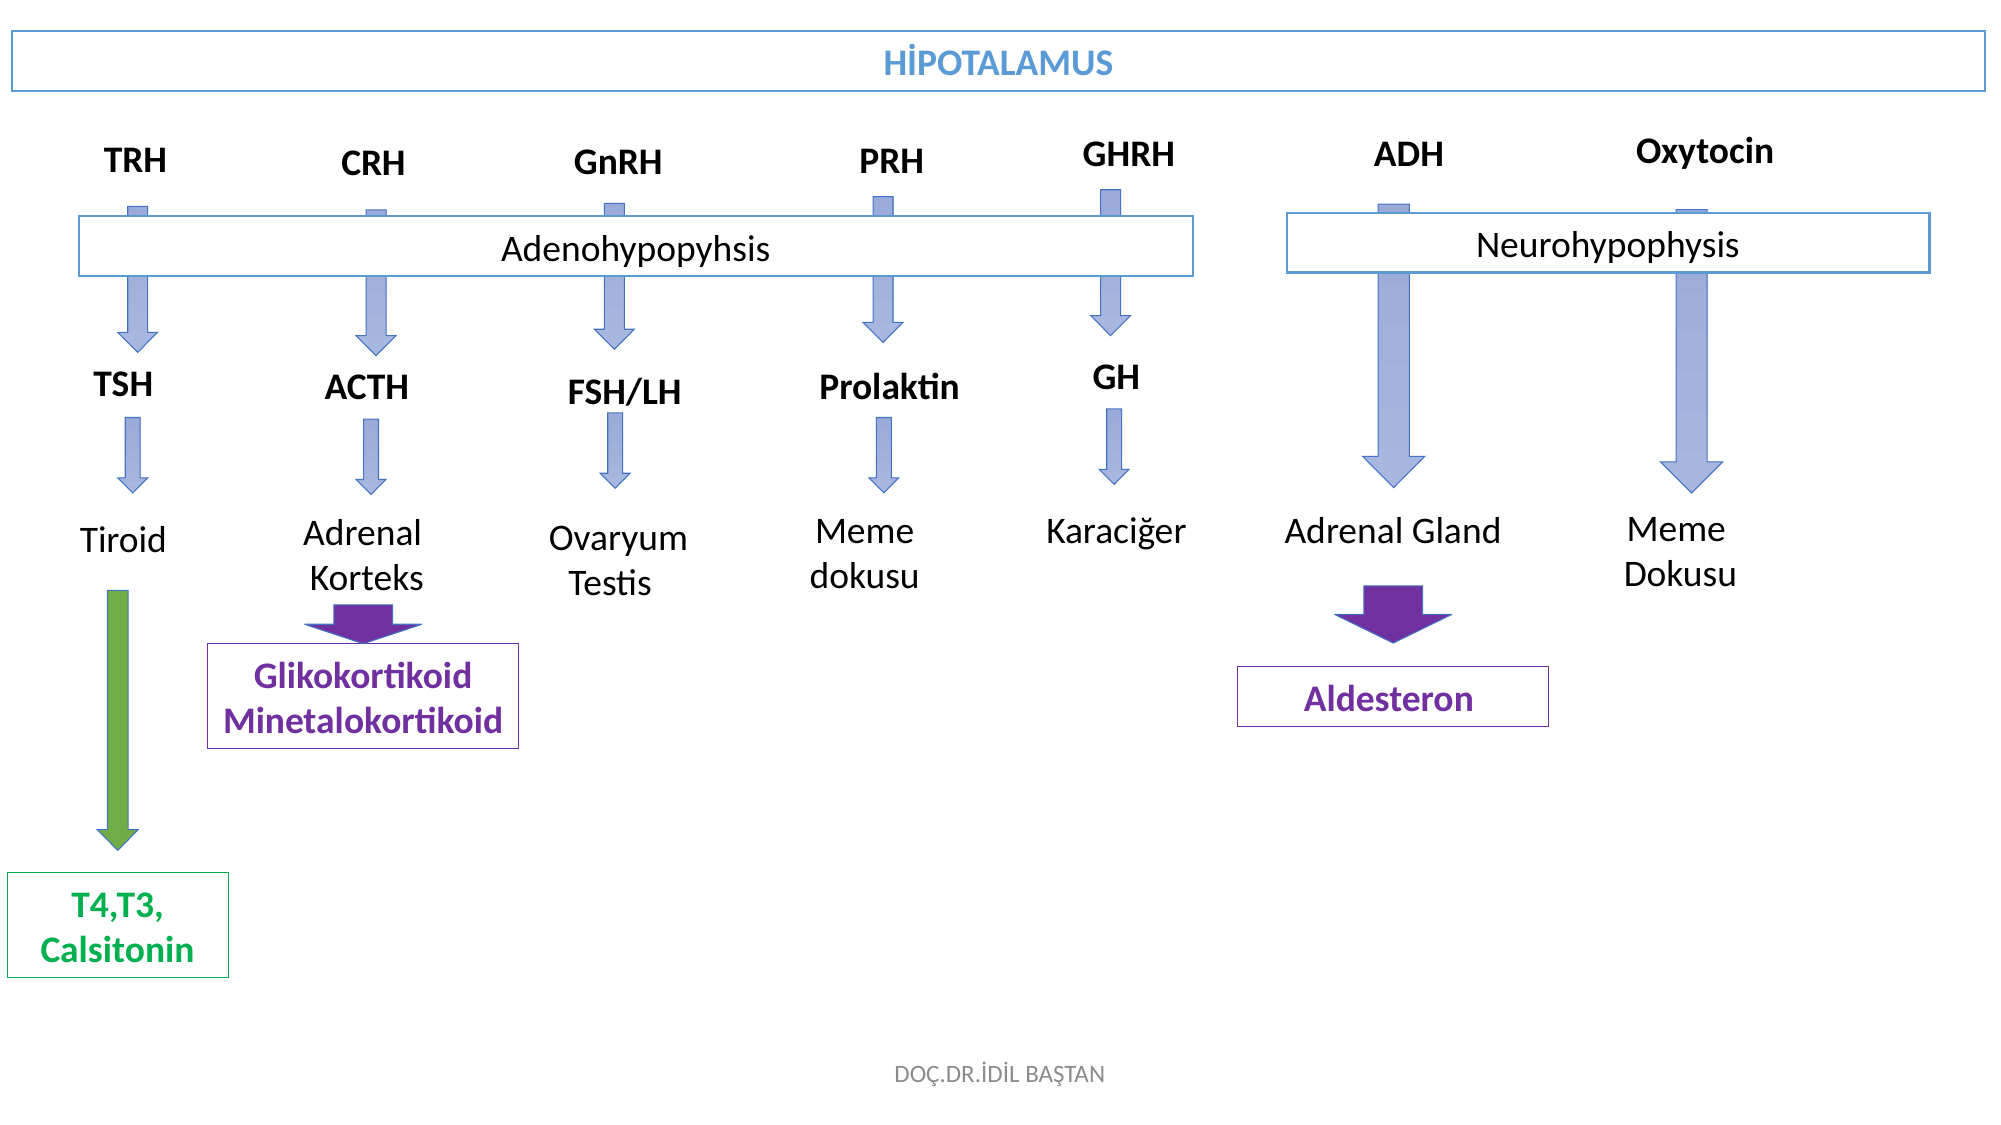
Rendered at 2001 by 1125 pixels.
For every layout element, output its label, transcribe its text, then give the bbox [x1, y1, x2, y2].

text_box HİPOTALAMUS [11, 30, 1986, 92]
text_box [603, 202, 625, 215]
text_box [304, 604, 423, 645]
text_box [116, 416, 149, 494]
text_box Ovaryum Testis [533, 505, 704, 611]
text_box CRH [326, 130, 421, 191]
text_box Meme dokusu [767, 498, 971, 604]
text_box [1089, 277, 1132, 337]
text_box Adrenal Gland [1265, 498, 1521, 559]
text_box Karaciğer [1022, 498, 1210, 559]
text_box [1100, 189, 1122, 215]
text_box [1377, 203, 1410, 212]
text_box GHRH [1067, 121, 1191, 182]
text_box Glikokortikoid Minetalokortikoid [207, 643, 519, 749]
text_box ACTH [309, 355, 425, 416]
text_box Neurohypophysis [1286, 212, 1931, 274]
text_box TSH [78, 351, 169, 412]
text_box Oxytocin [1584, 118, 1826, 179]
text_box Tiroid [64, 507, 183, 567]
text_box GH [1077, 344, 1156, 405]
text_box PRH [844, 128, 940, 189]
text_box ADH [1358, 121, 1460, 182]
text_box [95, 589, 140, 852]
text_box [354, 418, 388, 496]
text_box Aldesteron [1237, 666, 1549, 727]
text_box TRH [88, 127, 183, 188]
text_box [365, 209, 387, 215]
text_box [1361, 274, 1427, 489]
text_box FSH/LH [552, 359, 697, 420]
text_box Adenohypopyhsis [78, 215, 1194, 277]
text_box GnRH [558, 129, 678, 190]
text_box [1334, 585, 1453, 644]
text_box Adrenal Korteks [288, 499, 446, 605]
text_box [116, 277, 159, 354]
text_box Meme Dokusu [1608, 495, 1753, 601]
text_box [127, 205, 149, 215]
text_box [598, 412, 632, 489]
text_box Prolaktin [804, 354, 975, 415]
text_box [354, 277, 398, 357]
text_box [593, 277, 636, 351]
text_box [872, 196, 894, 215]
text_box [861, 277, 905, 344]
text_box [1659, 274, 1724, 494]
text_box [1097, 408, 1131, 486]
text_box [867, 416, 901, 494]
footer DOÇ.DR.İDİL BAŞTAN [662, 1042, 1338, 1103]
text_box T4,T3, Calsitonin [7, 872, 229, 978]
